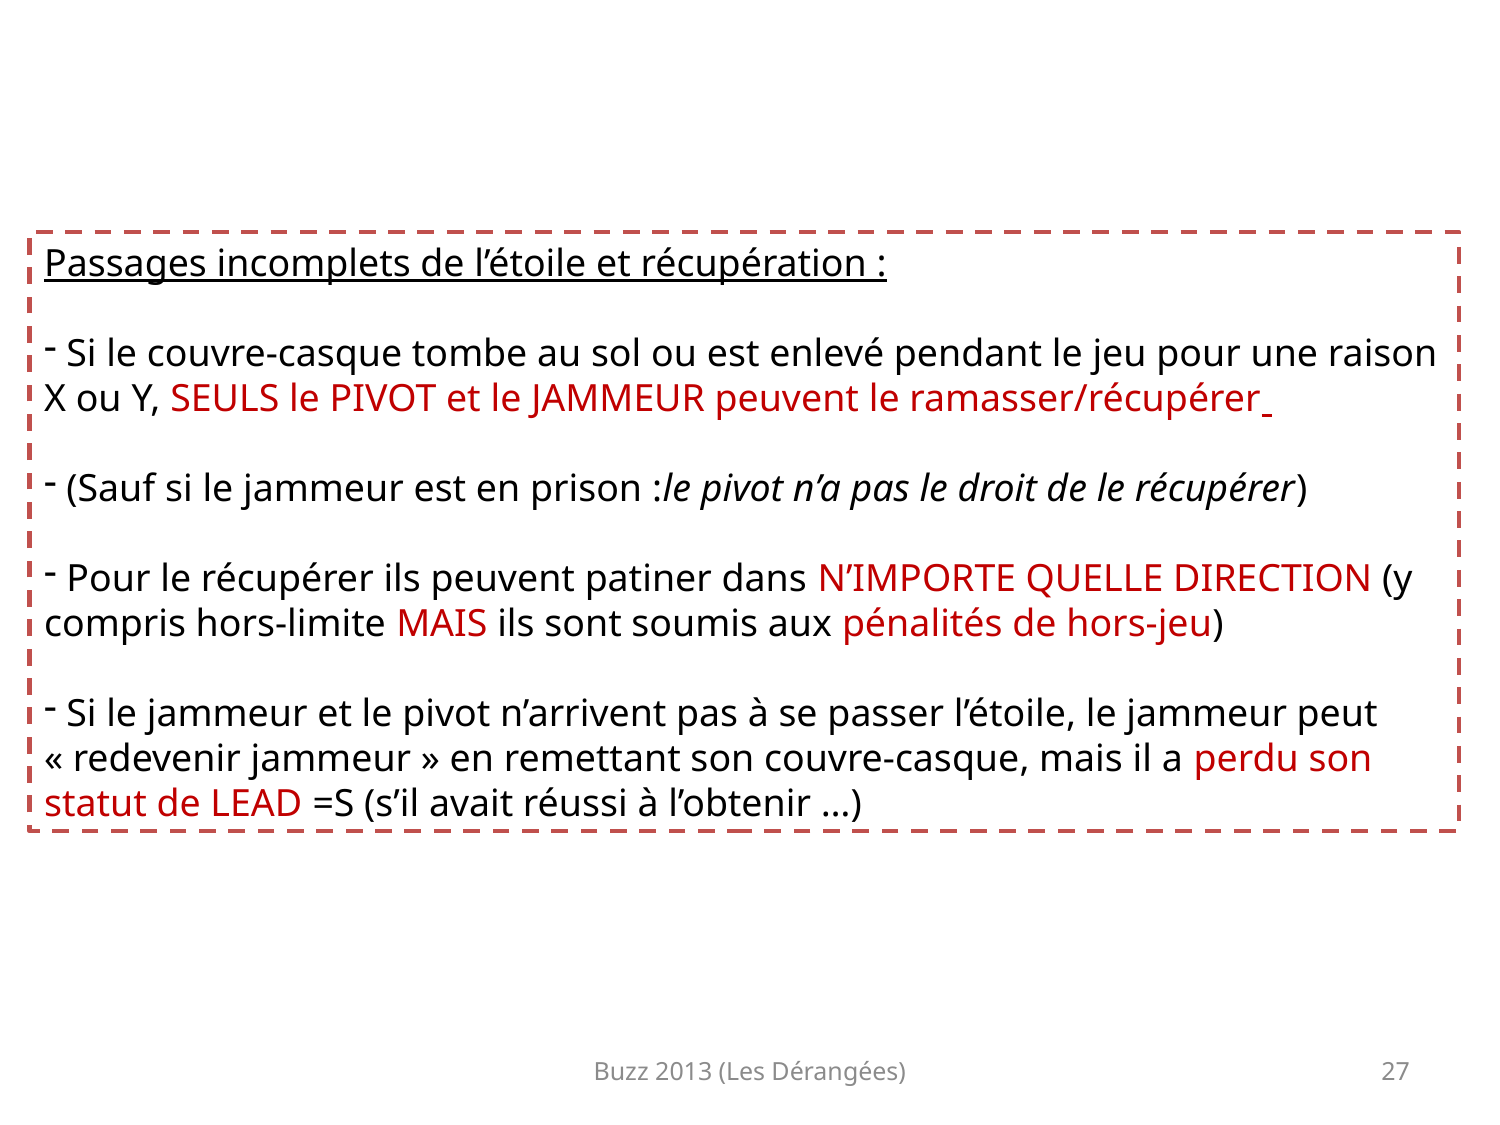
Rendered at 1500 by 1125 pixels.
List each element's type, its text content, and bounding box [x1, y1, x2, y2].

slide_number 27 [1074, 1042, 1425, 1103]
footer Buzz 2013 (Les Dérangées) [512, 1042, 988, 1103]
text_box Passages incomplets de l’étoile et récupération : Si le couvre-casque tombe au sol ou est enlevé pendant le jeu pour une raison X ou Y, SEULS le PIVOT et le JAMMEUR peuvent le ramasser/récupérer (Sauf si le jammeur est en prison :le pivot n’a pas le droit de le récupérer) Pour le récupérer ils peuvent patiner dans N’IMPORTE QUELLE DIRECTION (y compris hors-limite MAIS ils sont soumis aux pénalités de hors-jeu) Si le jammeur et le pivot n’arrivent pas à se passer l’étoile, le jammeur peut « redevenir jammeur » en remettant son couvre-casque, mais il a perdu son statut de LEAD =S (s’il avait réussi à l’obtenir …) [27, 230, 1461, 833]
